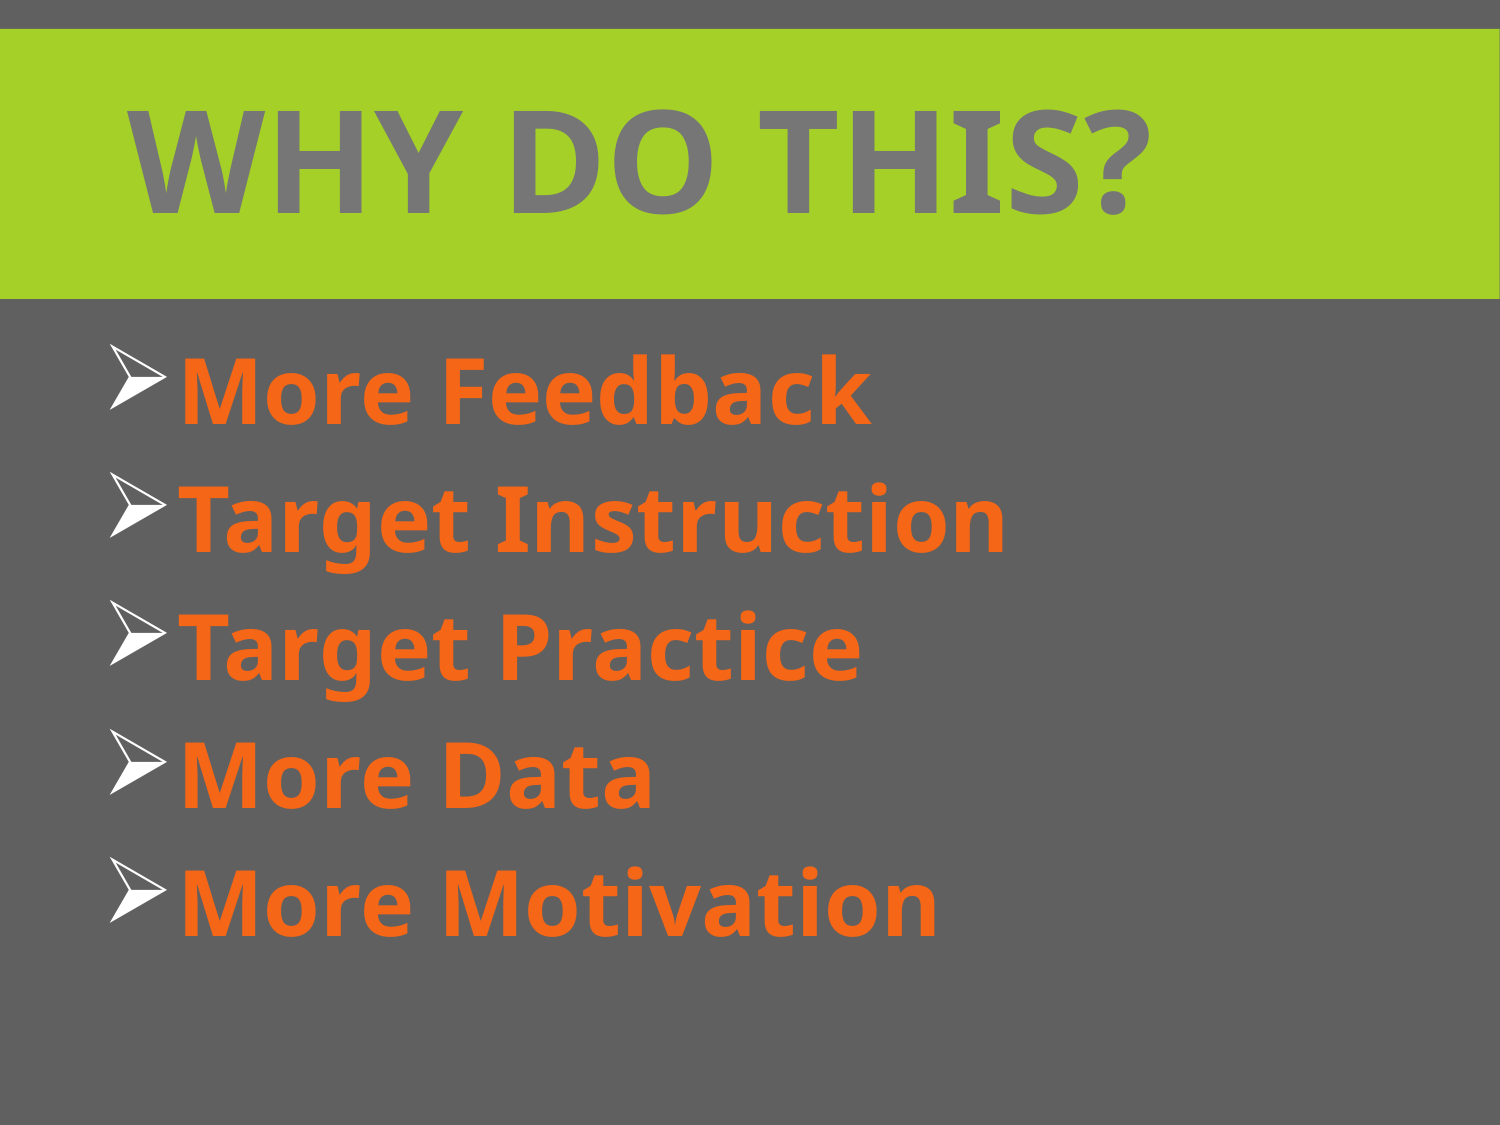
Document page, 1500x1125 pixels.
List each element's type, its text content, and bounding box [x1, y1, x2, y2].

title Why Do This? [112, 46, 1388, 295]
subtitle More Feedback Target Instruction Target Practice More Data More Motivation [87, 337, 1325, 1063]
